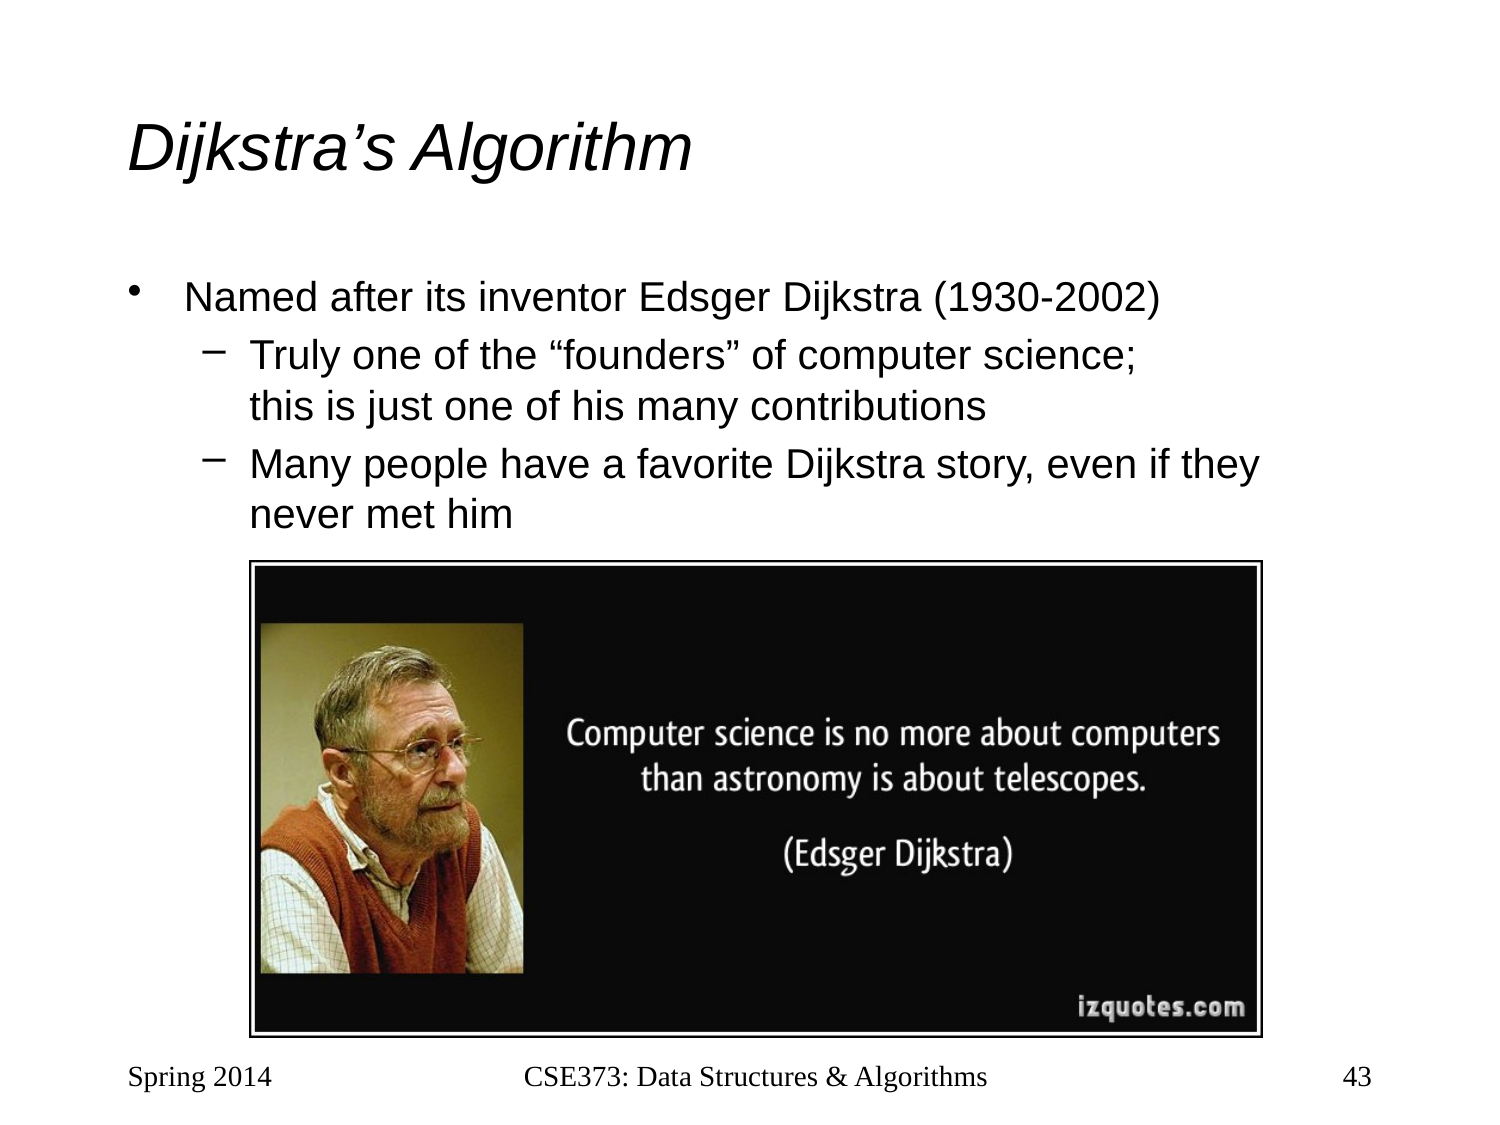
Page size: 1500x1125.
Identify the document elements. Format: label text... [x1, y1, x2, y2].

title Dijkstra’s Algorithm [112, 49, 1388, 238]
slide_number Spring 2014 [112, 1049, 426, 1125]
picture [249, 560, 1263, 1038]
slide_number 43 [1074, 1049, 1388, 1125]
list Named after its inventor Edsger Dijkstra (1930-2002) Truly one of the “founders” of computer science; this is just one of his many contributions Many people have a favorite Dijkstra story, even if they never met him [112, 262, 1388, 1001]
footer CSE373: Data Structures & Algorithms [474, 1049, 1038, 1125]
